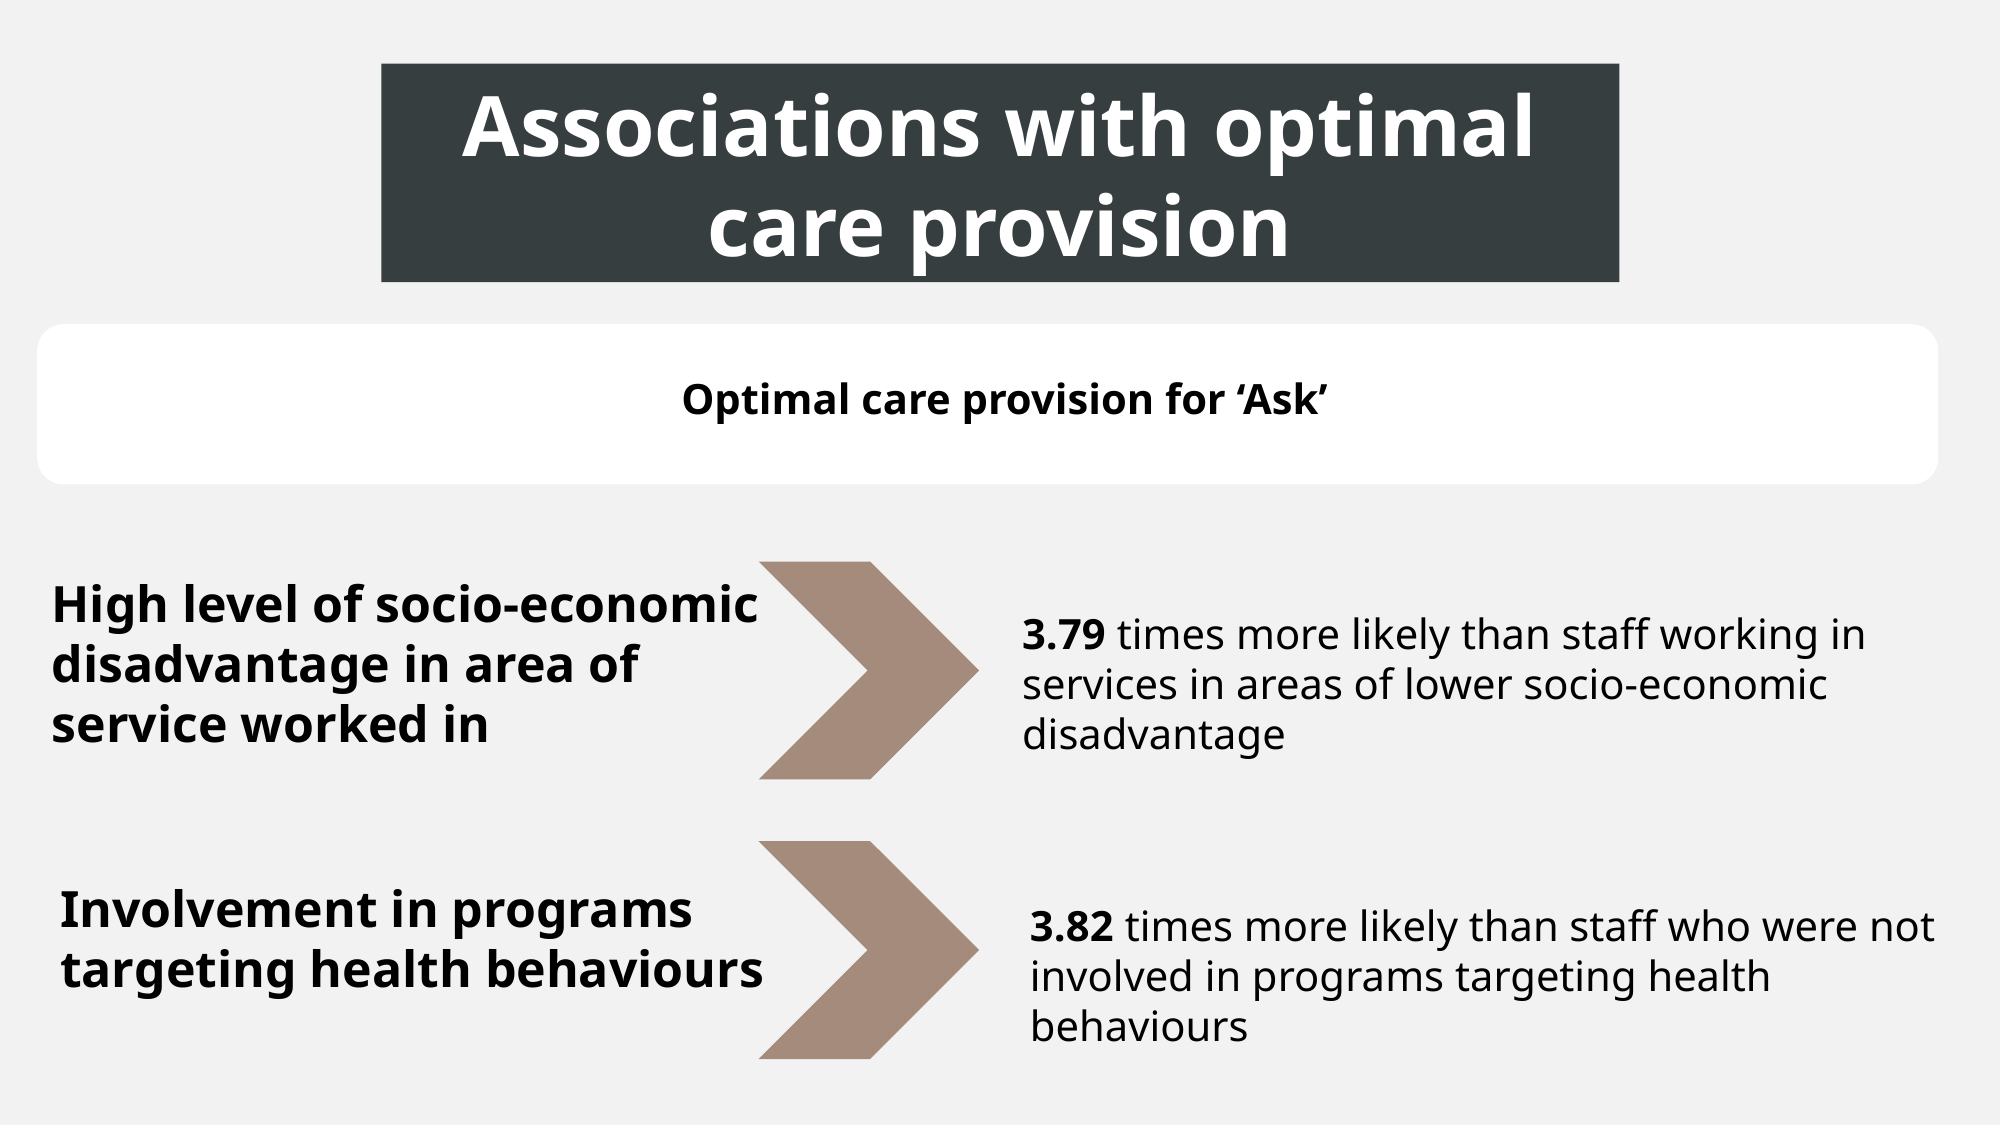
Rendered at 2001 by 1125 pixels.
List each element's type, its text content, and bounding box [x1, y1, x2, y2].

text_box 3.82 times more likely than staff who were not involved in programs targeting health behaviours [1015, 892, 1976, 1057]
text_box Optimal care provision for ‘Ask’ [92, 365, 1939, 431]
text_box 3.79 times more likely than staff working in services in areas of lower socio-economic disadvantage [1007, 600, 1968, 766]
text_box [36, 323, 1940, 486]
text_box Involvement in programs targeting health behaviours [45, 869, 816, 1055]
text_box High level of socio-economic disadvantage in area of service worked in [37, 565, 816, 820]
text_box [757, 560, 980, 781]
text_box [757, 840, 980, 1061]
text_box Associations with optimal care provision [380, 63, 1620, 283]
